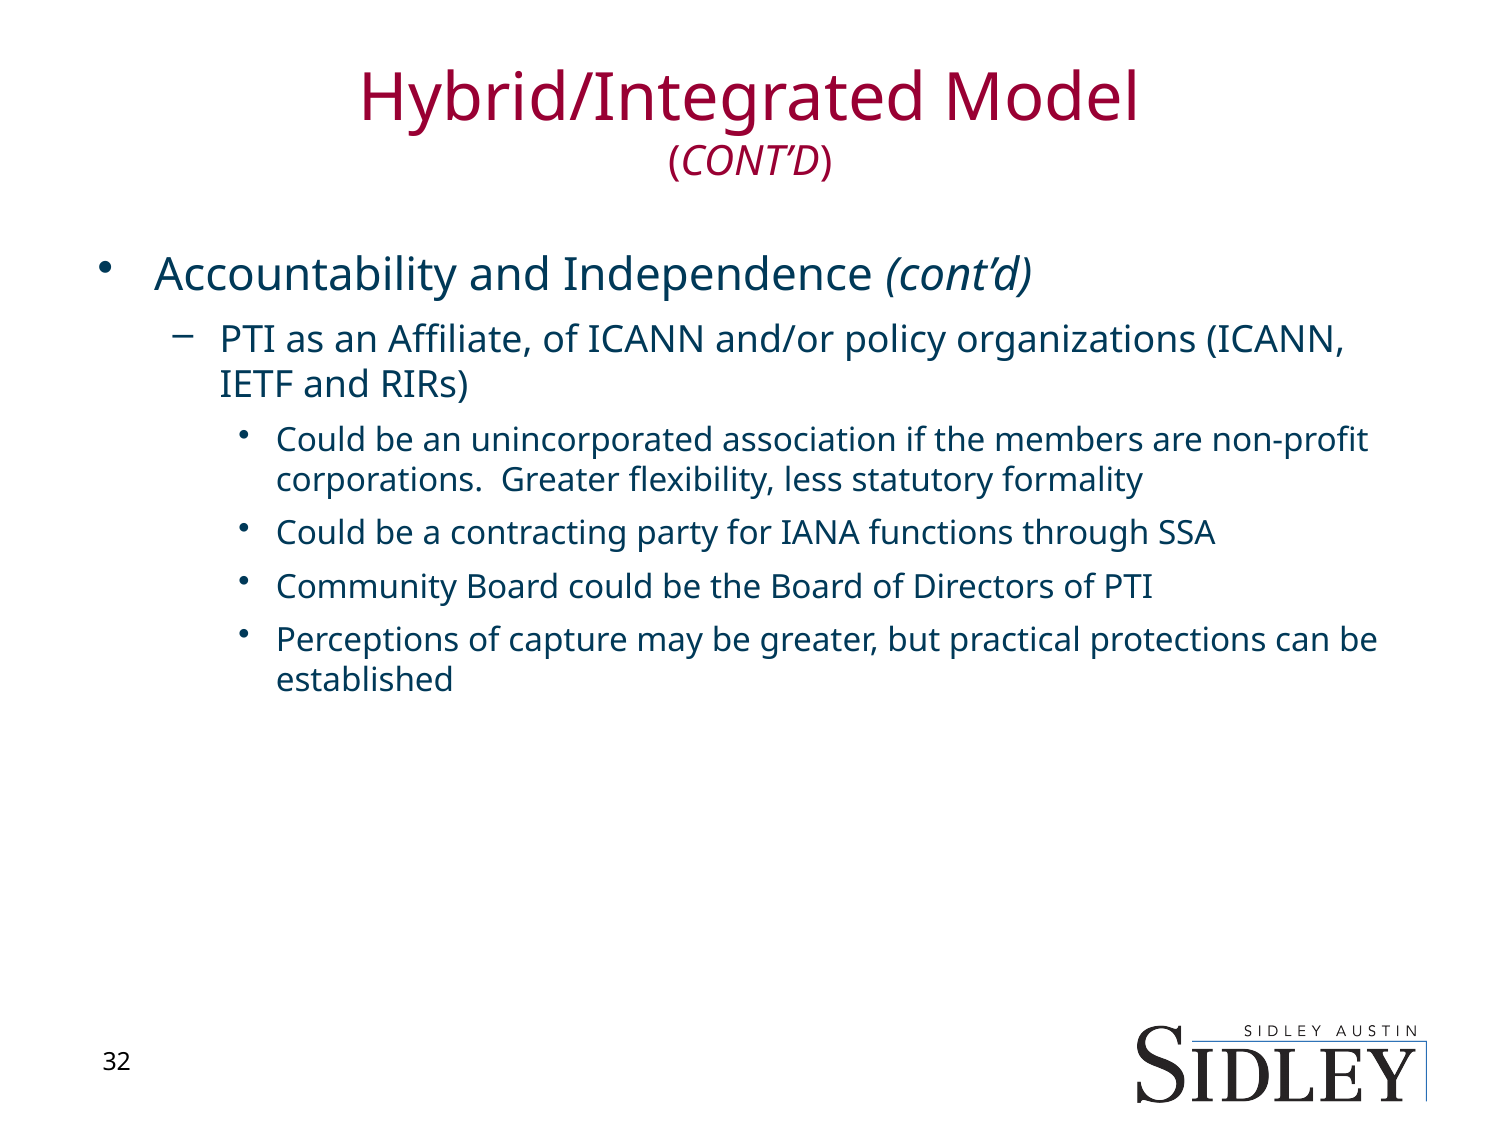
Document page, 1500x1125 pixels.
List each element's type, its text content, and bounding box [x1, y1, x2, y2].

list Accountability and Independence (cont’d) PTI as an Affiliate, of ICANN and/or policy organizations (ICANN, IETF and RIRs) Could be an unincorporated association if the members are non-profit corporations. Greater flexibility, less statutory formality Could be a contracting party for IANA functions through SSA Community Board could be the Board of Directors of PTI Perceptions of capture may be greater, but practical protections can be established [82, 237, 1426, 988]
picture [1137, 1025, 1427, 1103]
title Hybrid/Integrated Model (CONT’D) [82, 24, 1418, 213]
slide_number 32 [87, 1037, 401, 1098]
